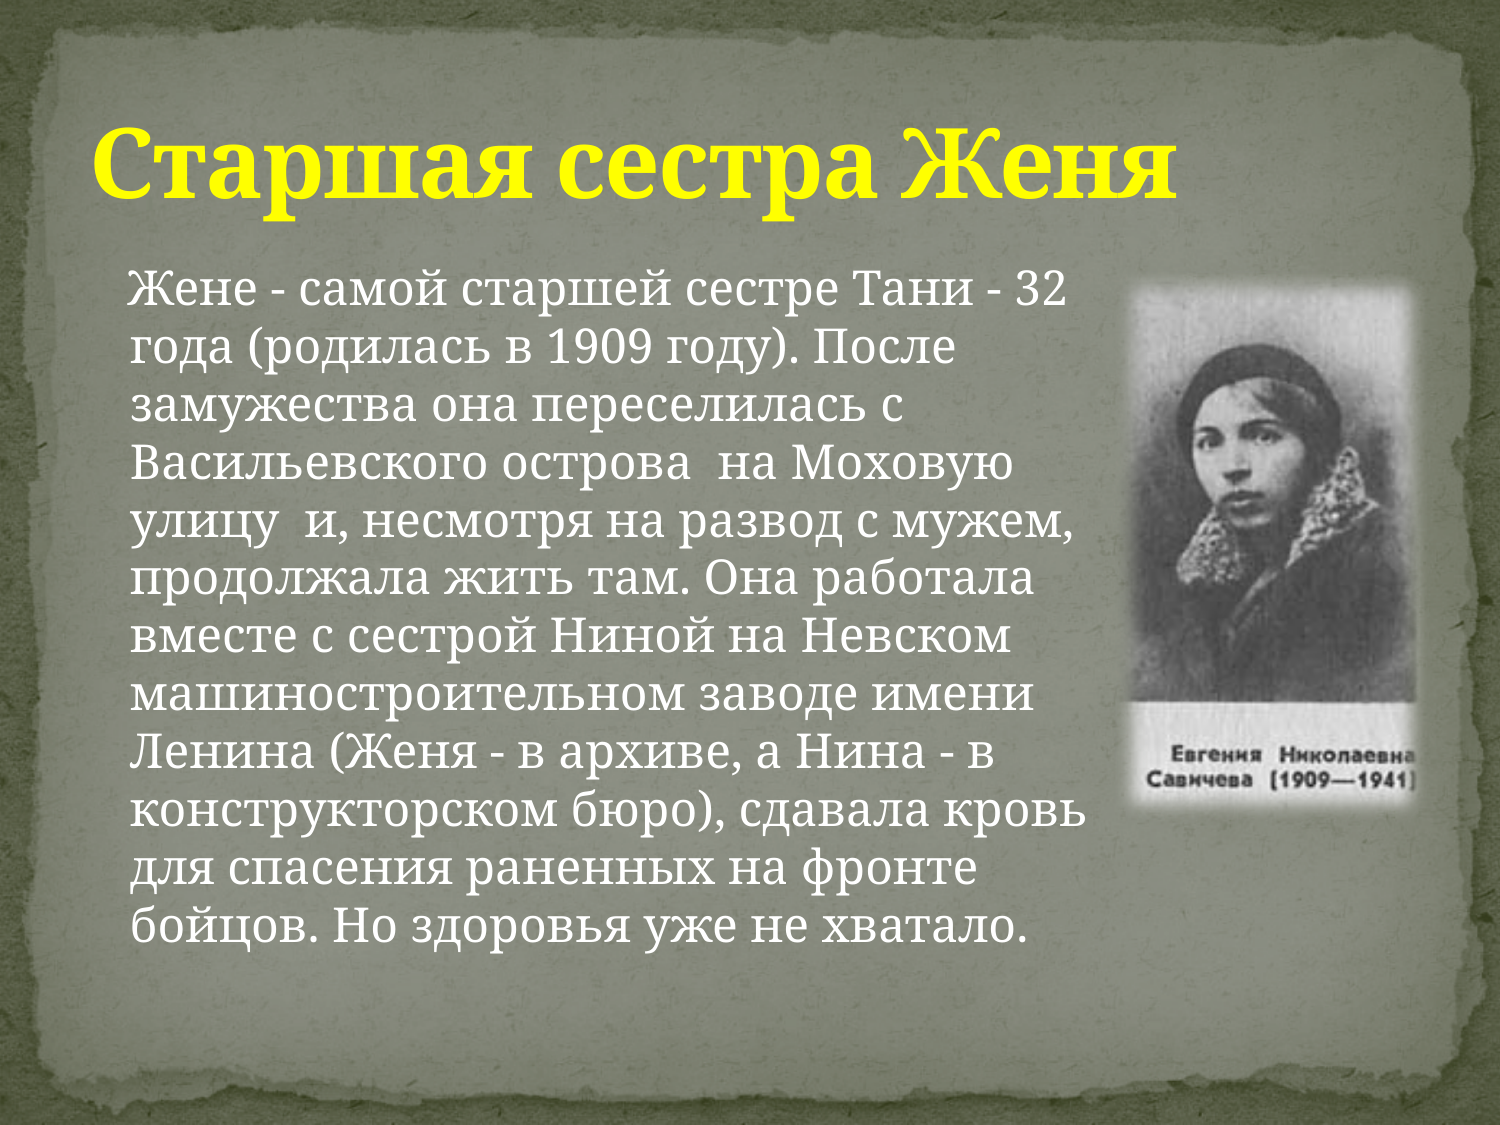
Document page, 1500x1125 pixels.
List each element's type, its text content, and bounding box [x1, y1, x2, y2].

picture [1115, 271, 1429, 820]
title Старшая сестра Женя [74, 24, 1425, 225]
list Жене - самой старшей сестре Тани - 32 года (родилась в 1909 году). После замужества она переселилась с Васильевского острова на Моховую улицу и, несмотря на развод с мужем, продолжала жить там. Она работала вместе с сестрой Ниной на Невском машиностроительном заводе имени Ленина (Женя - в архиве, а Нина - в конструкторском бюро), сдавала кровь для спасения раненных на фронте бойцов. Но здоровья уже не хватало. [75, 249, 1114, 1000]
